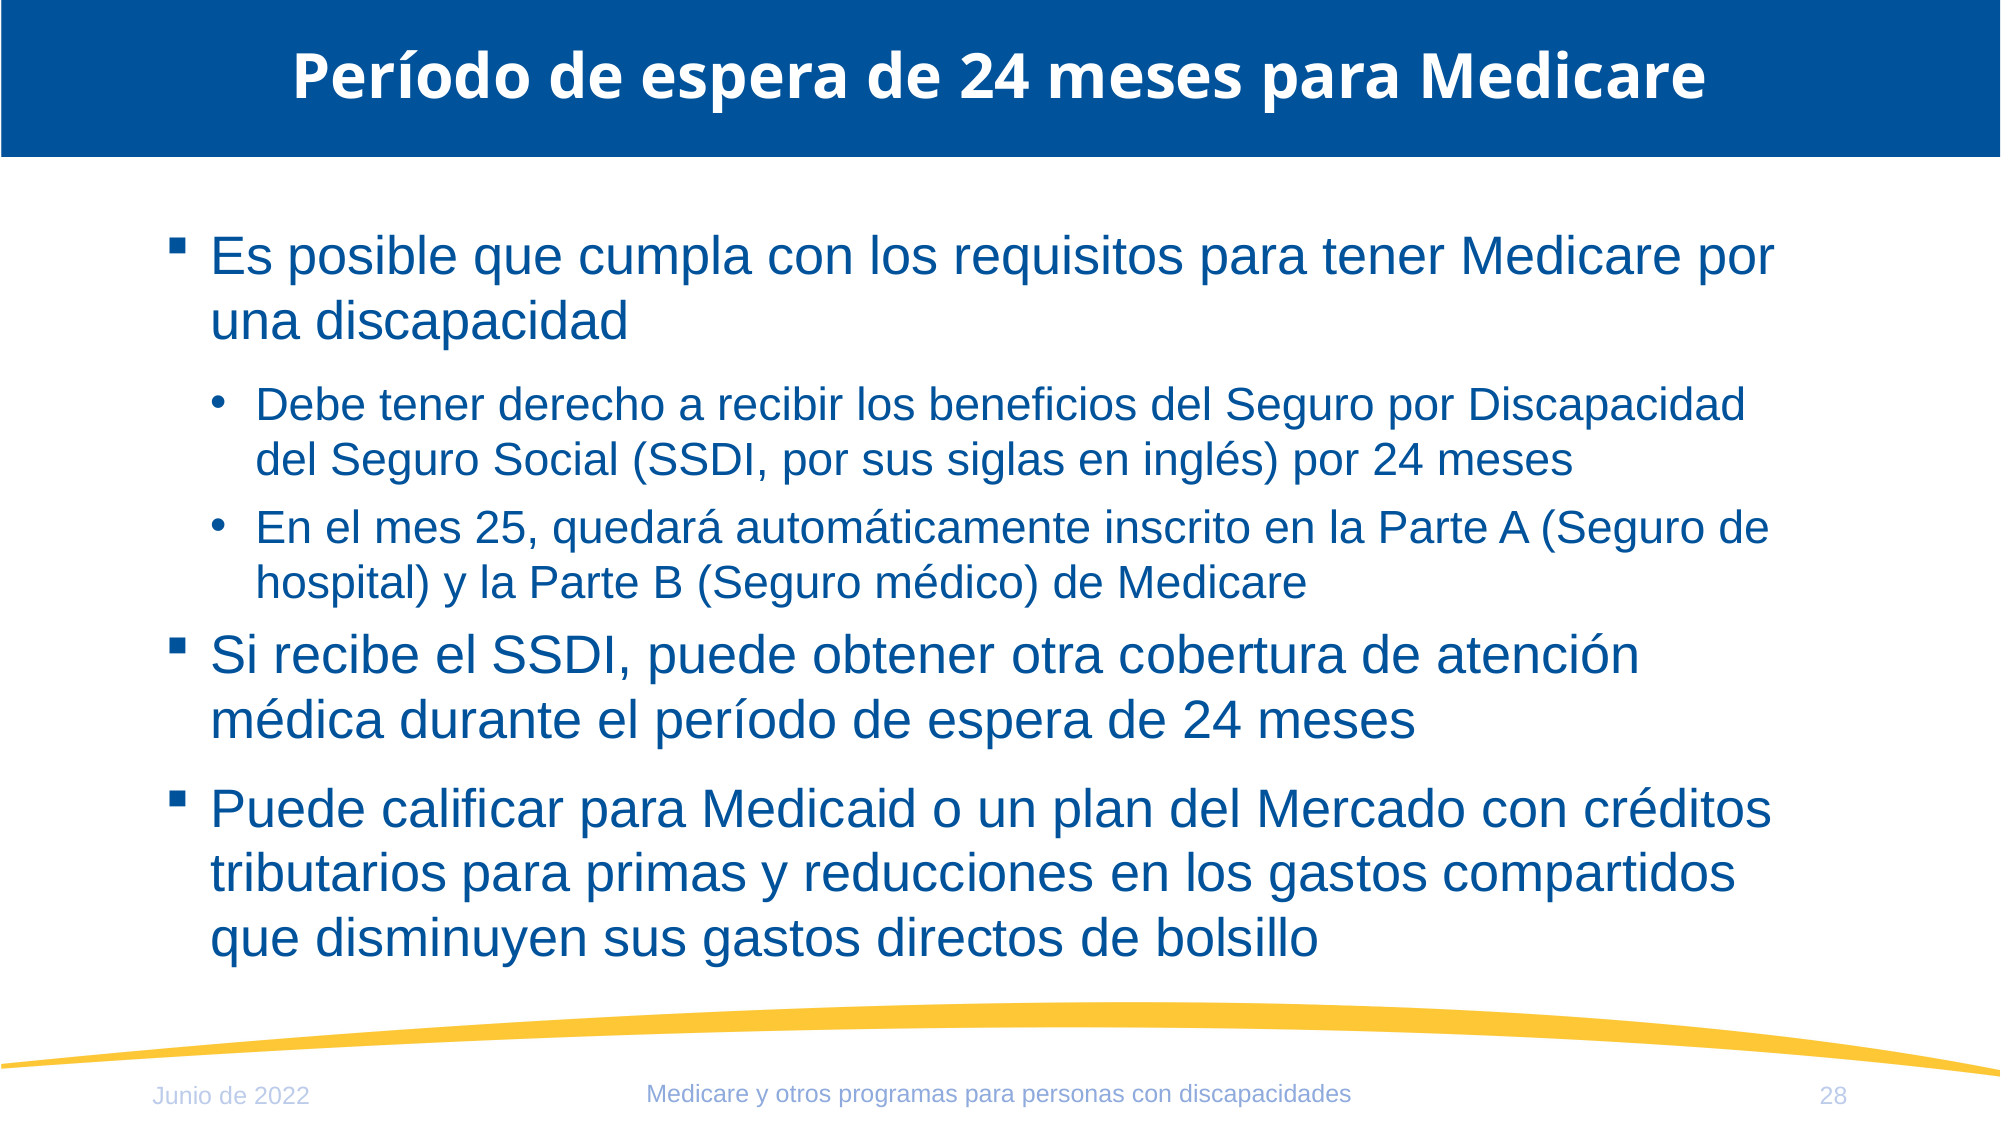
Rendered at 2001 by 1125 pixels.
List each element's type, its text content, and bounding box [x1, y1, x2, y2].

title Período de espera de 24 meses para Medicare [0, 0, 2000, 157]
picture [0, 0, 2001, 1125]
footer Medicare y otros programas para personas con discapacidades [0, 1062, 2000, 1123]
list Es posible que cumpla con los requisitos para tener Medicare por una discapacidad Debe tener derecho a recibir los beneficios del Seguro por Discapacidad del Seguro Social (SSDI, por sus siglas en inglés) por 24 meses En el mes 25, quedará automáticamente inscrito en la Parte A (Seguro de hospital) y la Parte B (Seguro médico) de Medicare Si recibe el SSDI, puede obtener otra cobertura de atención médica durante el período de espera de 24 meses Puede calificar para Medicaid o un plan del Mercado con créditos tributarios para primas y reducciones en los gastos compartidos que disminuyen sus gastos directos de bolsillo [150, 213, 1809, 979]
